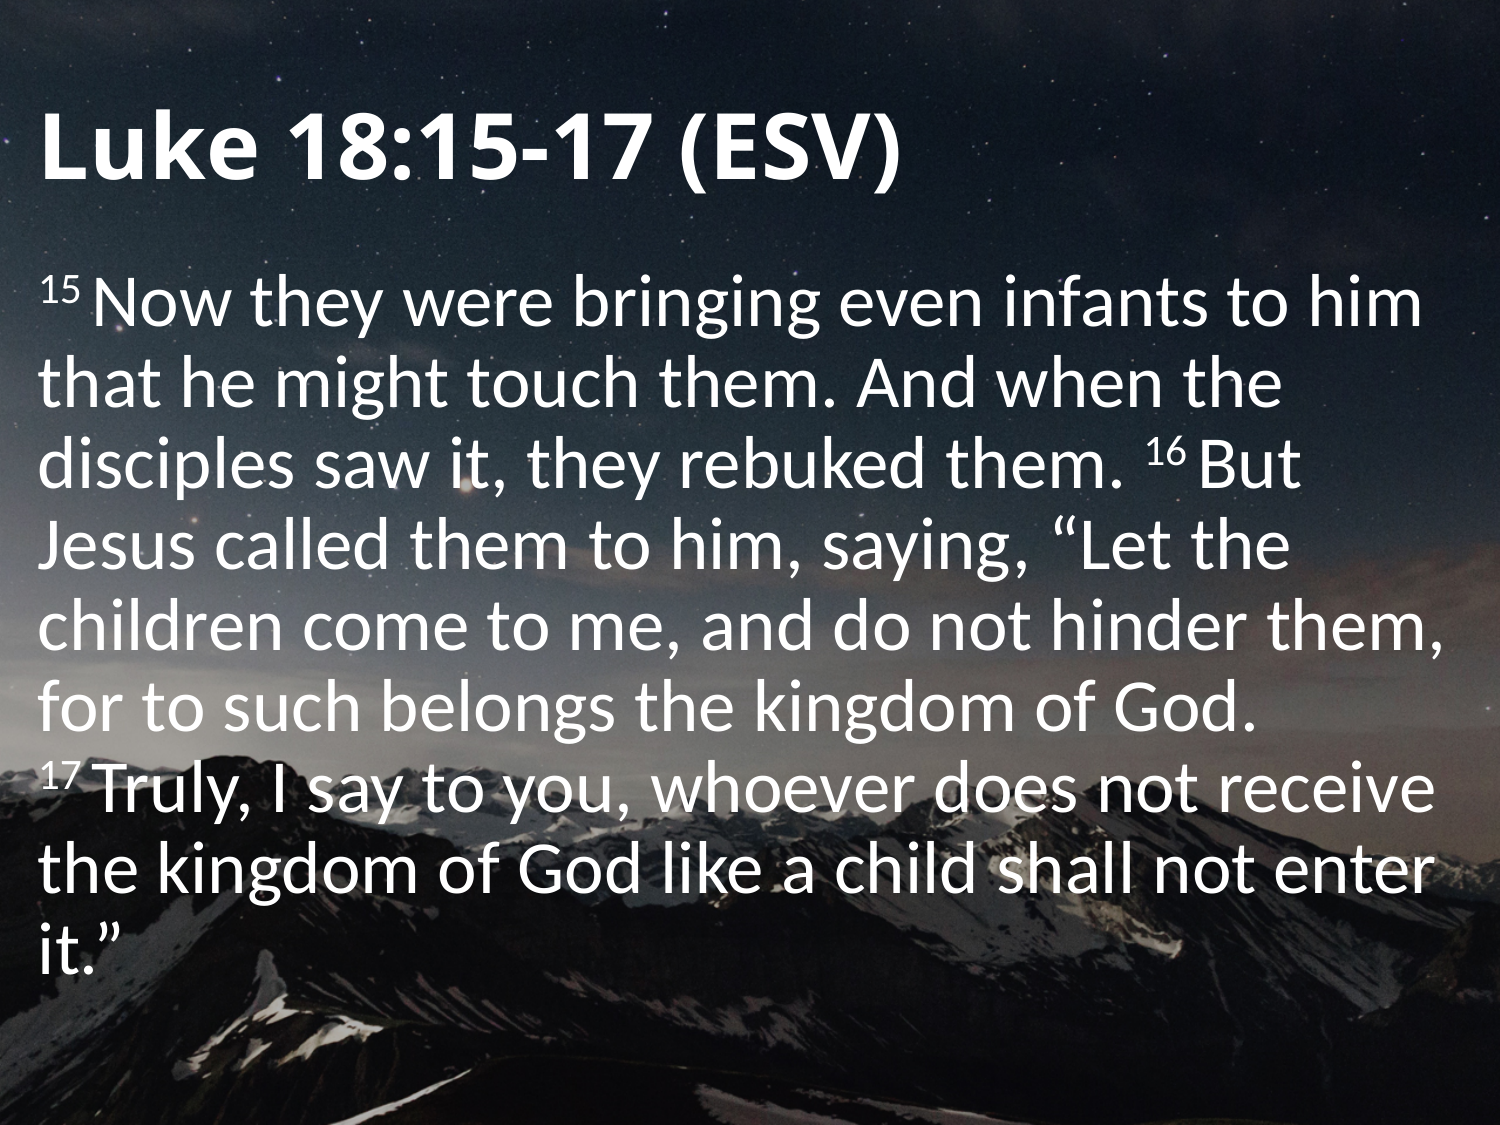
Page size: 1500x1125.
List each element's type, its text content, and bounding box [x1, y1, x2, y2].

title Luke 18:15-17 (ESV) [22, 0, 1500, 300]
picture [0, 0, 1500, 1125]
list 15 Now they were bringing even infants to him that he might touch them. And when the disciples saw it, they rebuked them. 16 But Jesus called them to him, saying, “Let the children come to me, and do not hinder them, for to such belongs the kingdom of God. 17 Truly, I say to you, whoever does not receive the kingdom of God like a child shall not enter it.” [22, 254, 1486, 1098]
